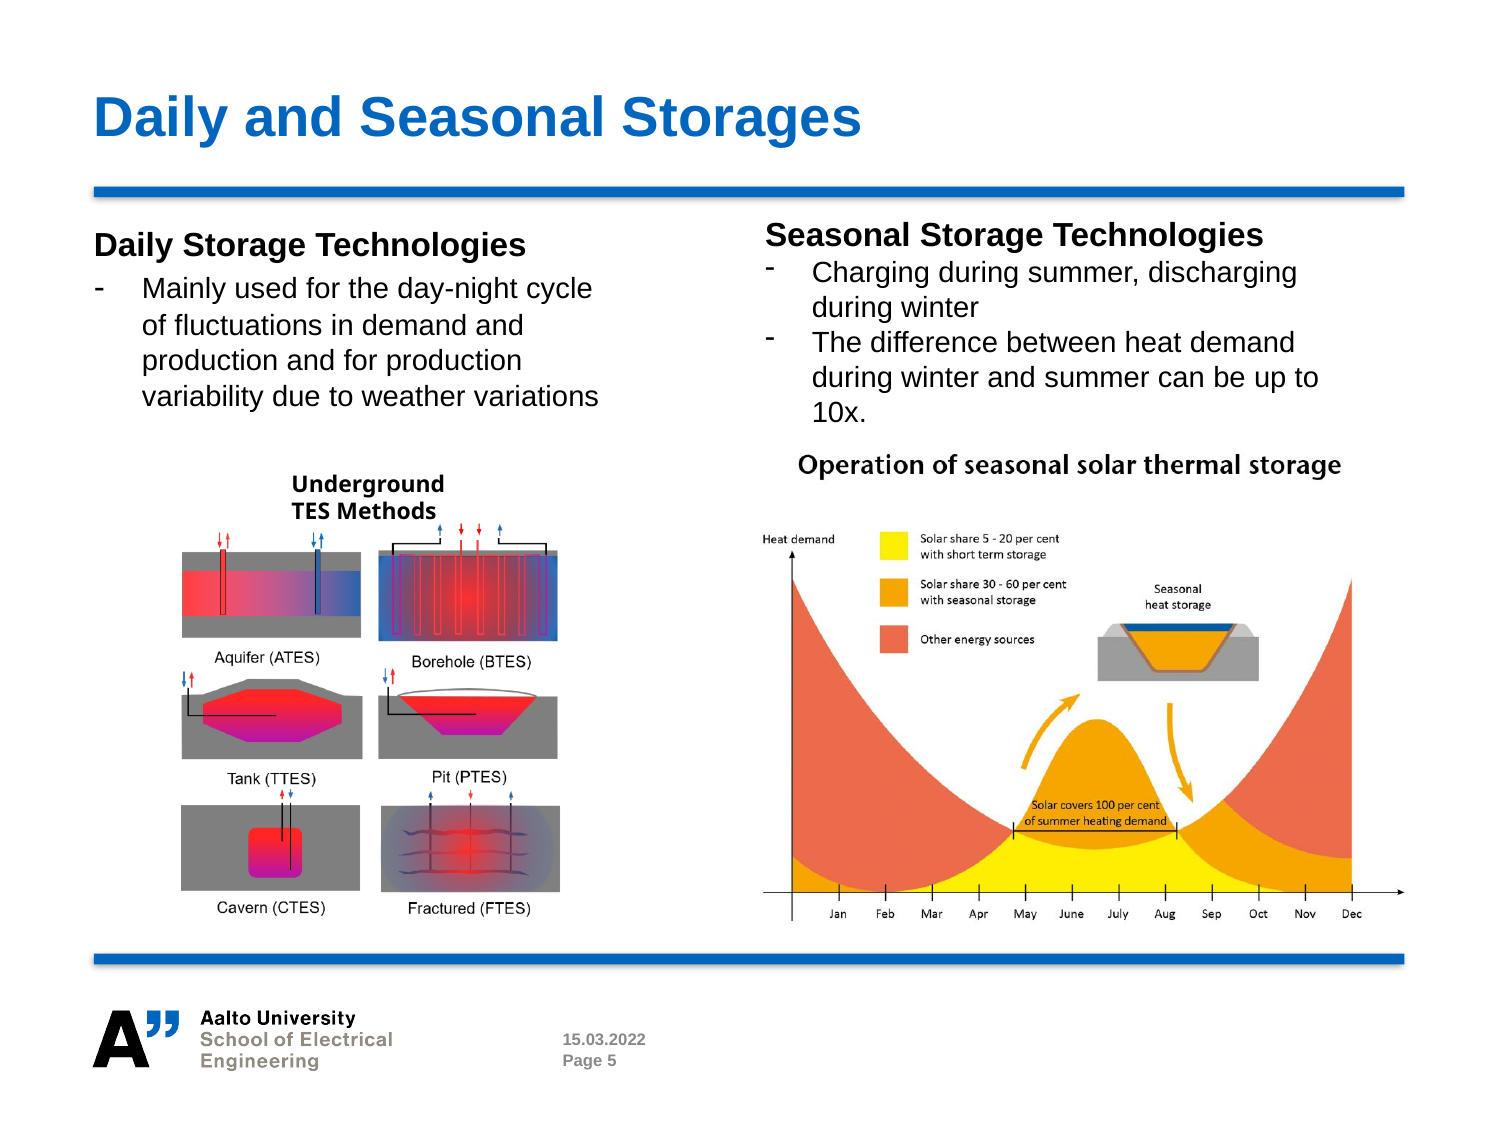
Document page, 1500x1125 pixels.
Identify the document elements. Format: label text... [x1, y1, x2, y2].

picture [35, 953, 449, 1125]
text_box Seasonal Storage Technologies Charging during summer, discharging during winter The difference between heat demand during winter and summer can be up to 10x. [749, 206, 1369, 436]
picture [749, 438, 1411, 934]
slide_number Page 5 [562, 1050, 816, 1071]
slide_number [562, 1029, 816, 1050]
list Daily Storage Technologies - Mainly used for the day-night cycle of fluctuations in demand and production and for production variability due to weather variations [93, 228, 613, 869]
text_box Underground TES Methods [276, 462, 493, 519]
title Daily and Seasonal Storages [93, 80, 1369, 228]
picture [176, 520, 562, 925]
